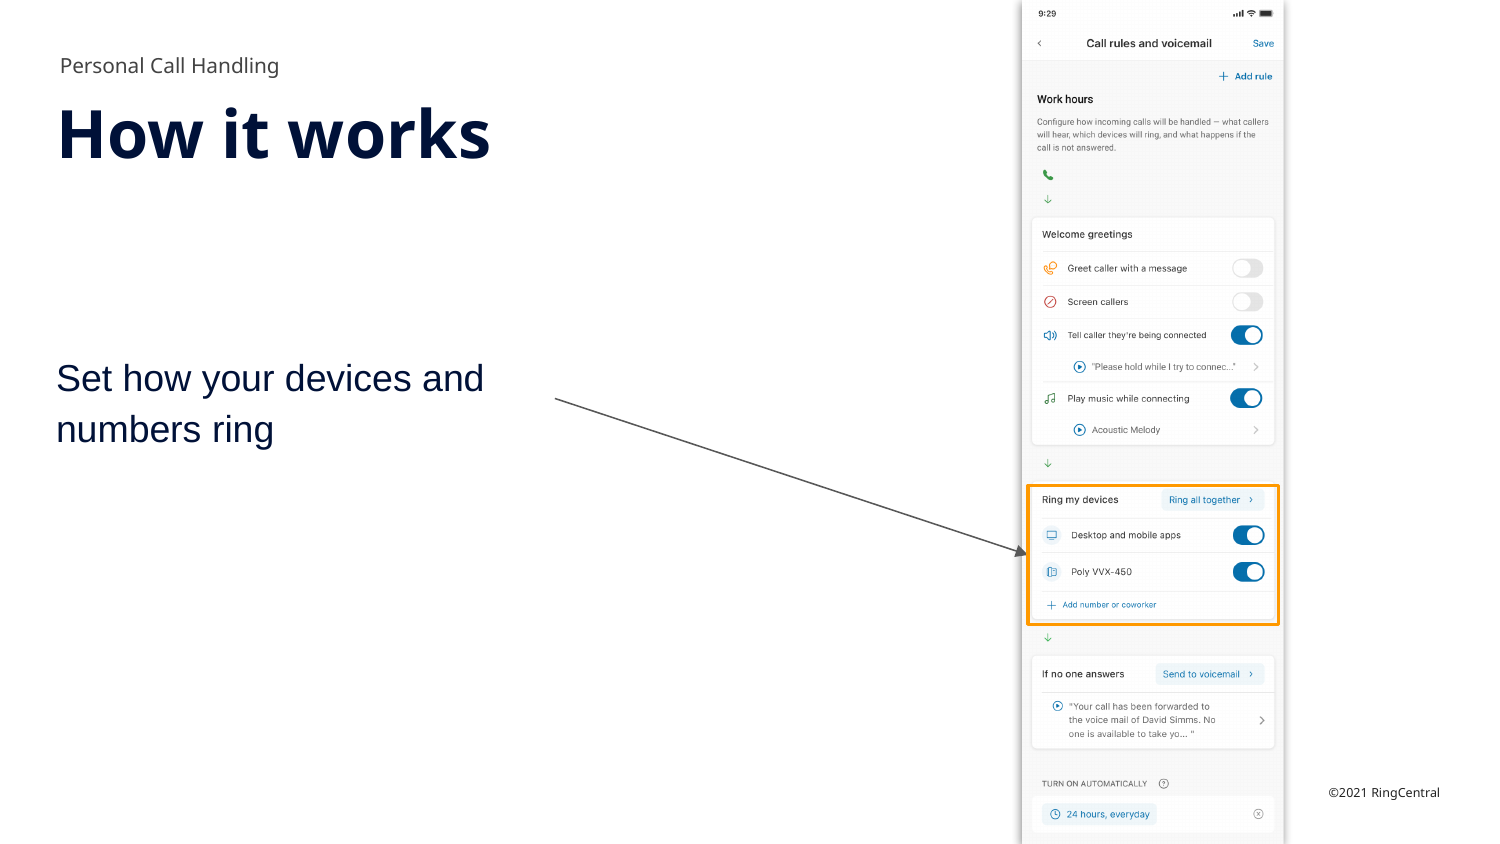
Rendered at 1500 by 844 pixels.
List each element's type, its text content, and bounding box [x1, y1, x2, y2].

text_box Set how your devices and numbers ring [40, 331, 555, 466]
picture [1021, 0, 1284, 844]
subtitle Personal Call Handling [44, 37, 525, 93]
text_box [554, 395, 1029, 556]
subtitle How it works [40, 92, 724, 254]
